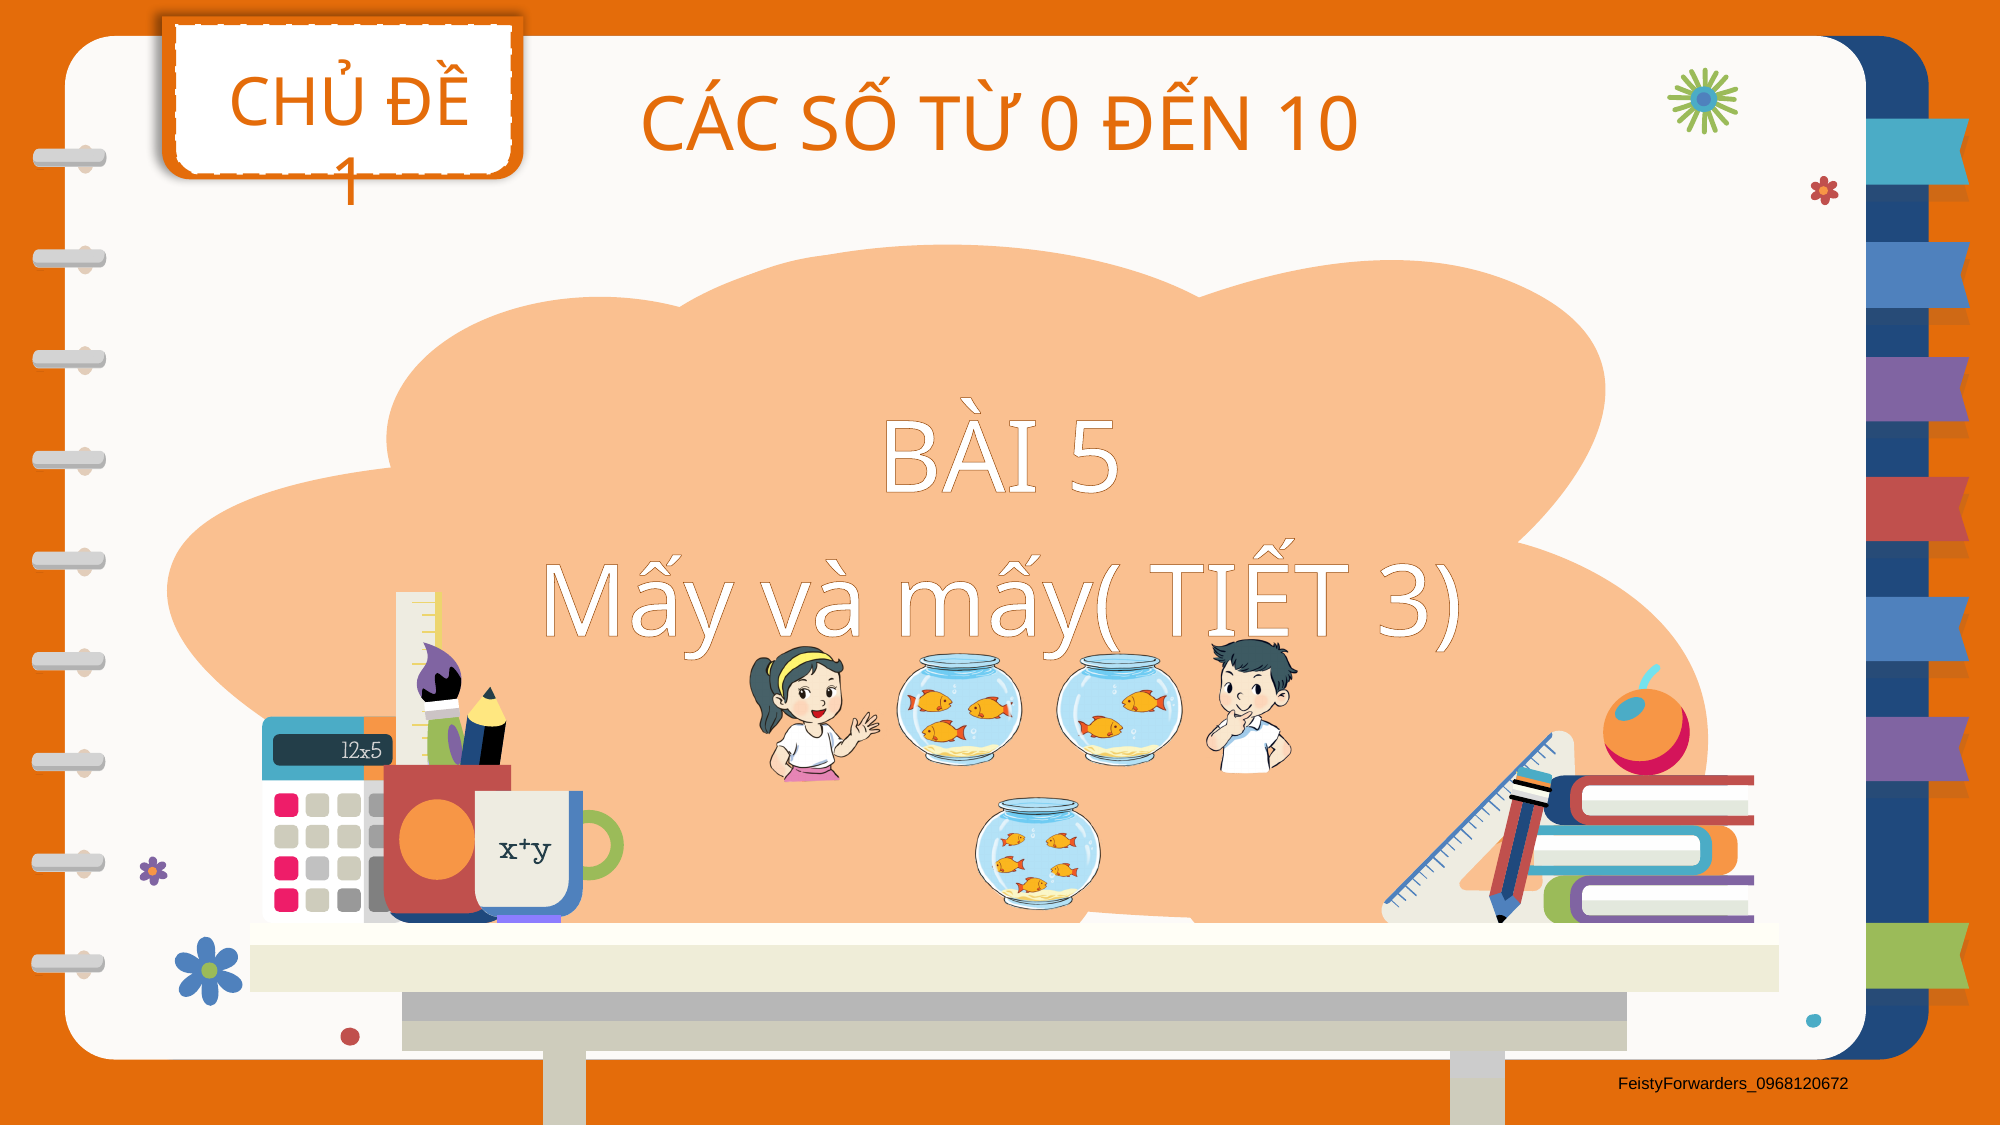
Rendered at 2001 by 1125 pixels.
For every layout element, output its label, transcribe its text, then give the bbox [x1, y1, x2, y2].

text_box CÁC SỐ TỪ 0 ĐẾN 10 [523, 68, 1565, 174]
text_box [163, 17, 523, 179]
picture [734, 623, 1313, 927]
text_box BÀI 5 Mấy và mấy( TIẾT 3) [521, 360, 1479, 664]
